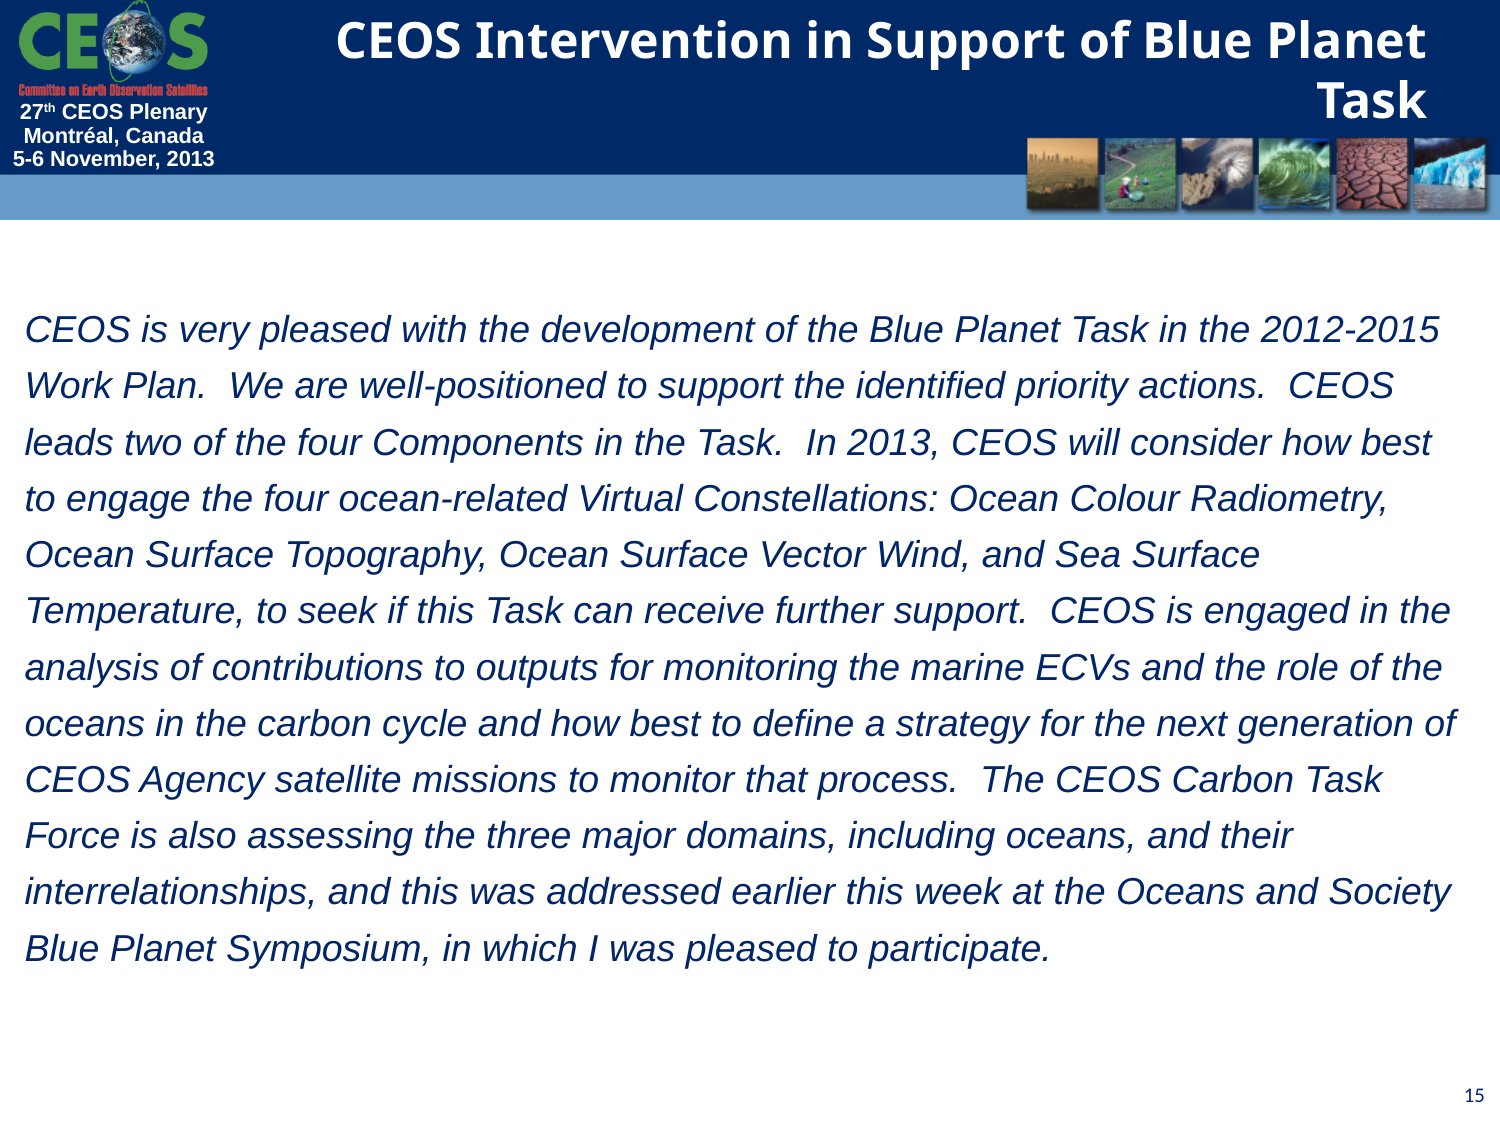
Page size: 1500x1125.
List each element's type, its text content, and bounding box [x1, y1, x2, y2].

text_box CEOS Intervention in Support of Blue Planet Task [254, 18, 1443, 118]
slide_number 15 [1187, 1073, 1500, 1125]
text_box CEOS is very pleased with the development of the Blue Planet Task in the 2012-2015 Work Plan. We are well-positioned to support the identified priority actions. CEOS leads two of the four Components in the Task. In 2013, CEOS will consider how best to engage the four ocean-related Virtual Constellations: Ocean Colour Radiometry, Ocean Surface Topography, Ocean Surface Vector Wind, and Sea Surface Temperature, to seek if this Task can receive further support. CEOS is engaged in the analysis of contributions to outputs for monitoring the marine ECVs and the role of the oceans in the carbon cycle and how best to define a strategy for the next generation of CEOS Agency satellite missions to monitor that process. The CEOS Carbon Task Force is also assessing the three major domains, including oceans, and their interrelationships, and this was addressed earlier this week at the Oceans and Society Blue Planet Symposium, in which I was pleased to participate. [9, 286, 1482, 976]
picture [0, 0, 1500, 220]
